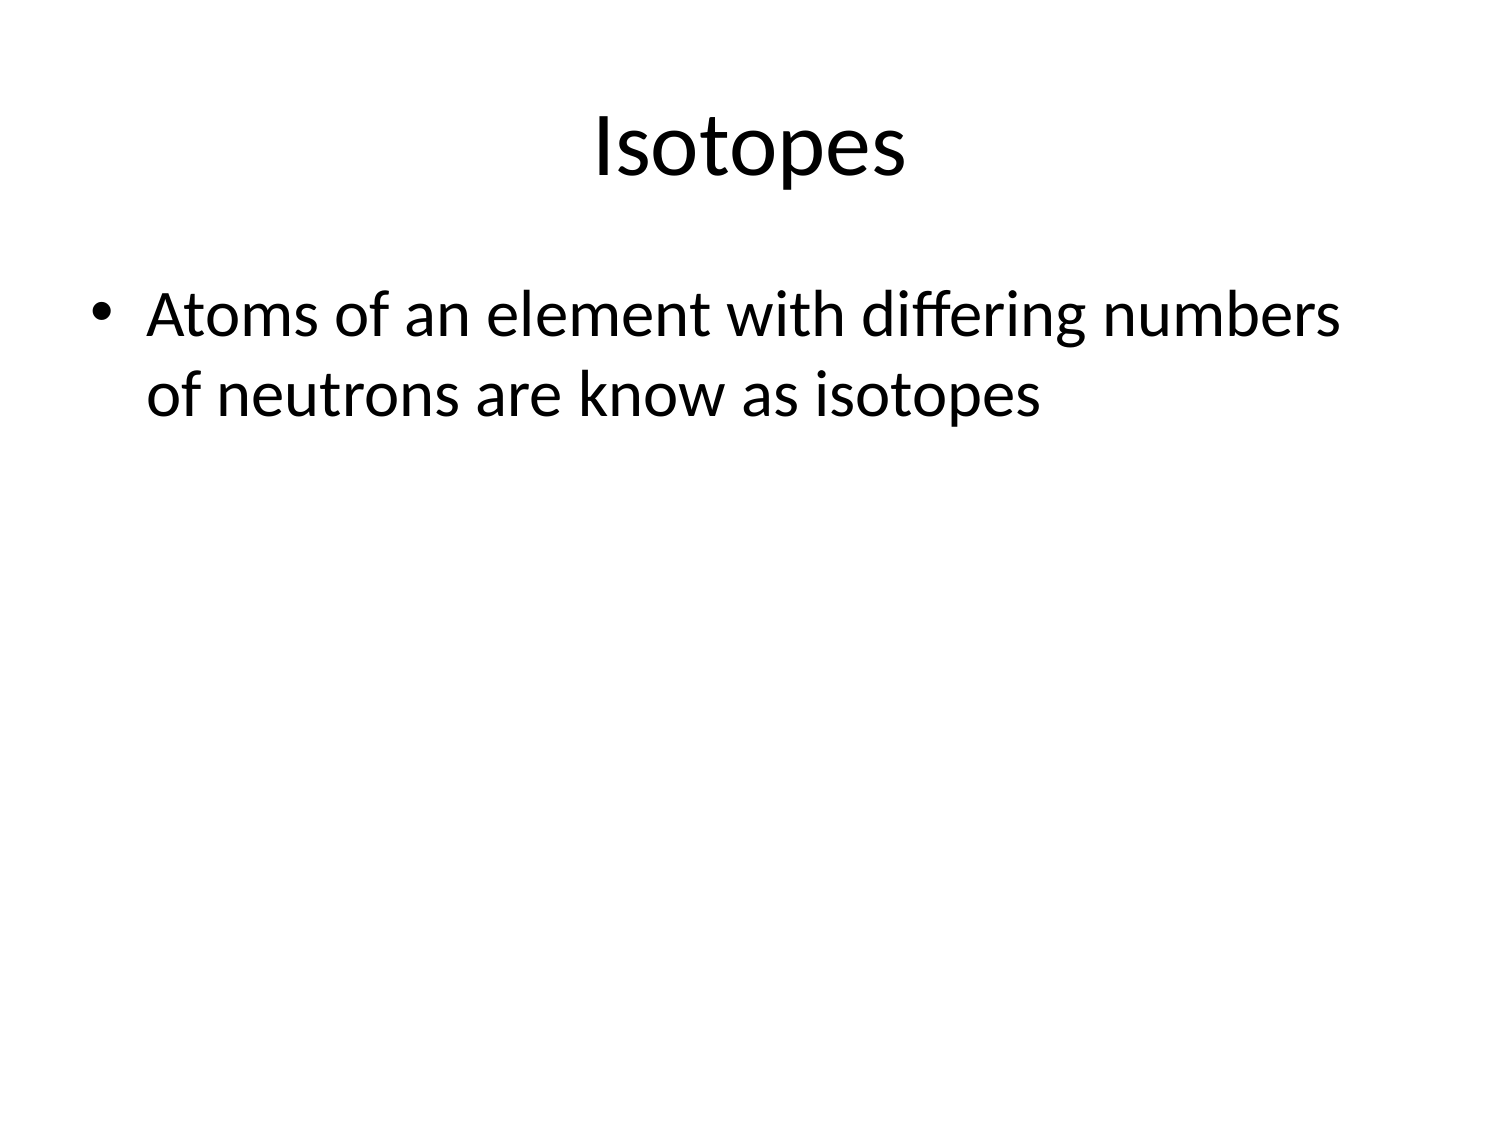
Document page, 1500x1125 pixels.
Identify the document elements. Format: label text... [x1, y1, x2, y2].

list Atoms of an element with differing numbers of neutrons are know as isotopes [75, 262, 1425, 1005]
title Isotopes [75, 45, 1425, 233]
